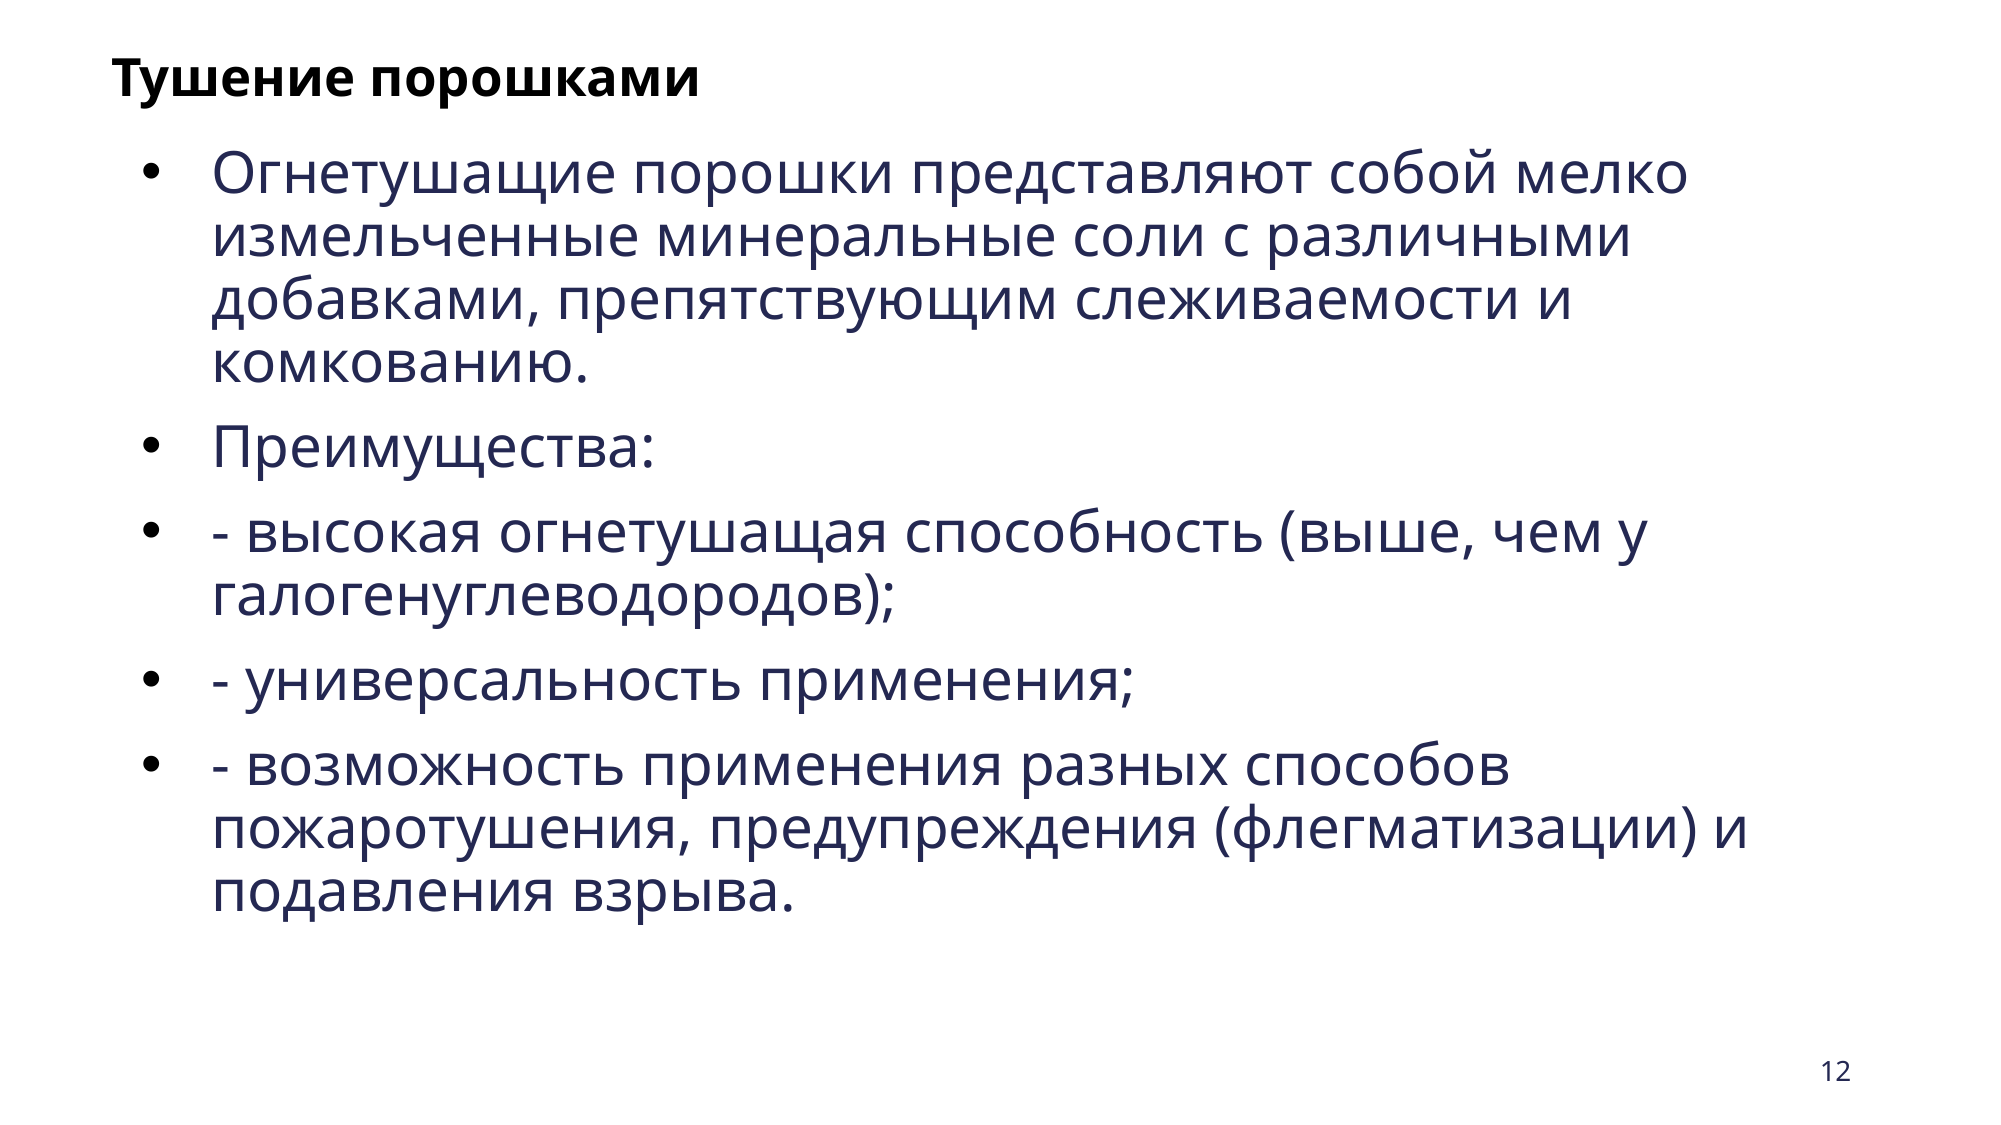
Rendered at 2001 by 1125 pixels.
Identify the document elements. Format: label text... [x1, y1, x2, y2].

list Огнетушащие порошки представляют собой мелко измельченные минеральные соли с различными добавками, препятствующим слеживаемости и комкованию. Преимущества: - высокая огнетушащая способность (выше, чем у галогенуглеводородов); - универсальность применения; - возможность применения разных способов пожаротушения, предупреждения (флегматизации) и подавления взрыва. [99, 137, 1900, 1005]
slide_number 12 [1412, 1042, 1863, 1103]
title Тушение порошками [99, 45, 1900, 114]
